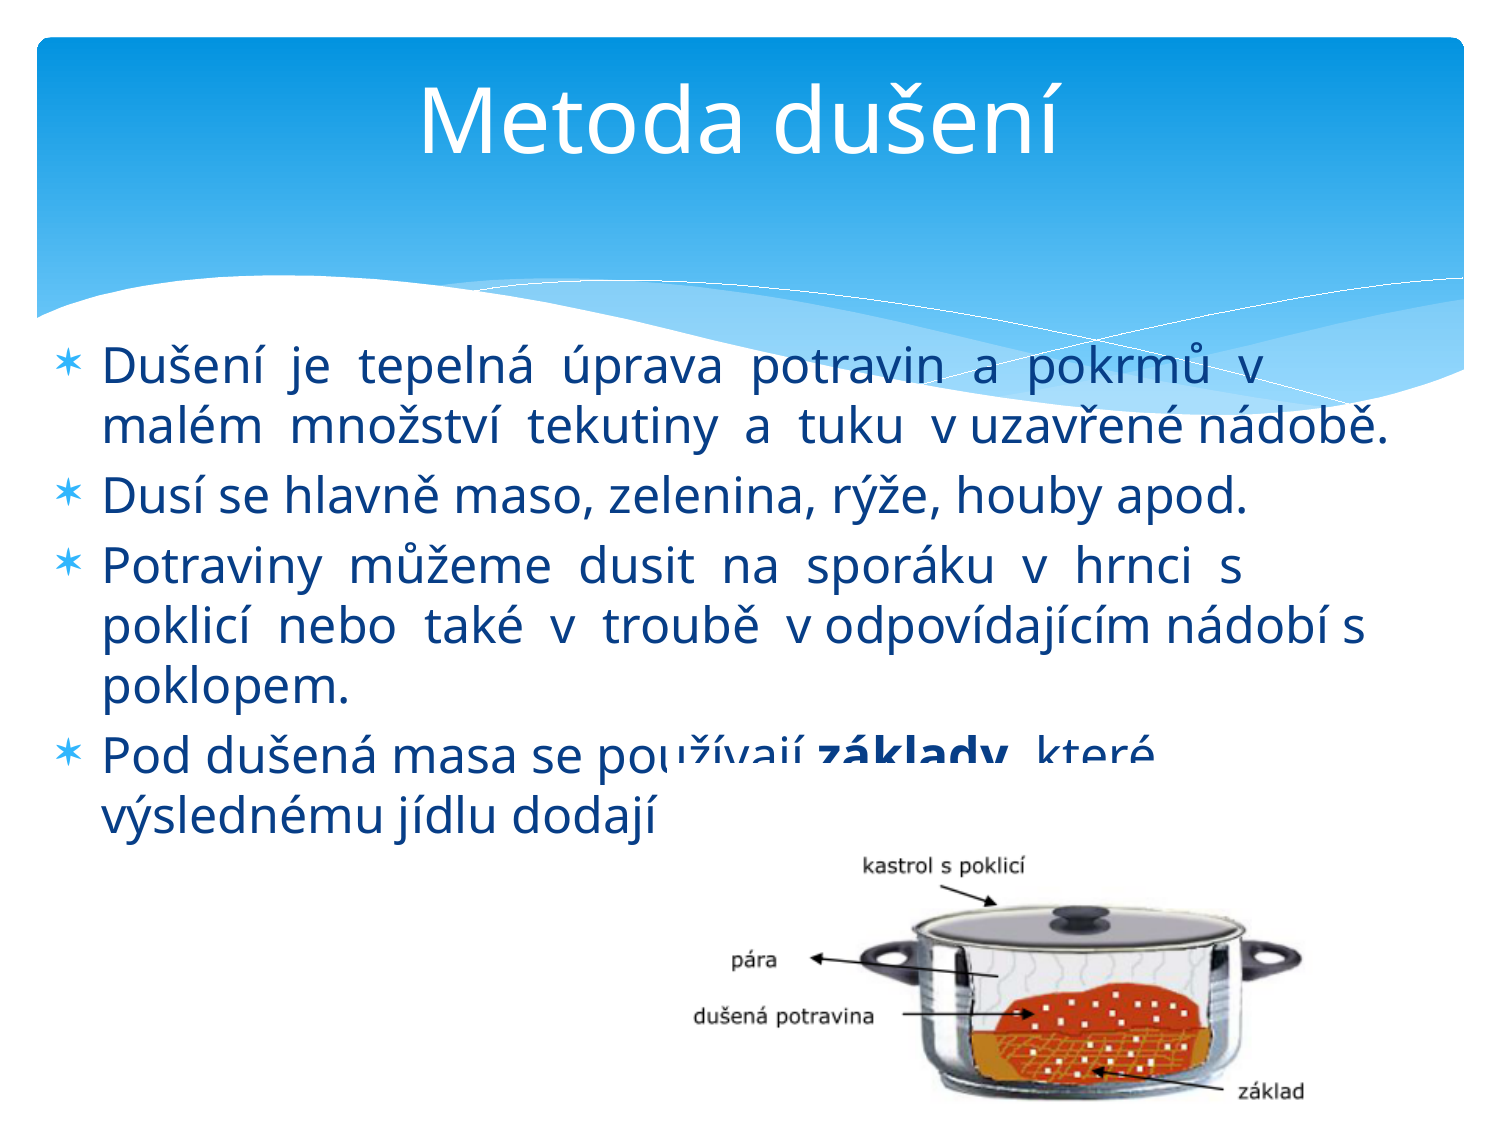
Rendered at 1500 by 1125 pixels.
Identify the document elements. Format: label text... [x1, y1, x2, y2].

list Dušení je tepelná úprava potravin a pokrmů v malém množství tekutiny a tuku v uzavřené nádobě. Dusí se hlavně maso, zelenina, rýže, houby apod. Potraviny můžeme dusit na sporáku v hrnci s poklicí nebo také v troubě v odpovídajícím nádobí s poklopem. Pod dušená masa se používají základy, které výslednému jídlu dodají lepší chuť. [41, 326, 1424, 908]
picture [667, 763, 1338, 1125]
title Metoda dušení [100, 42, 1378, 191]
